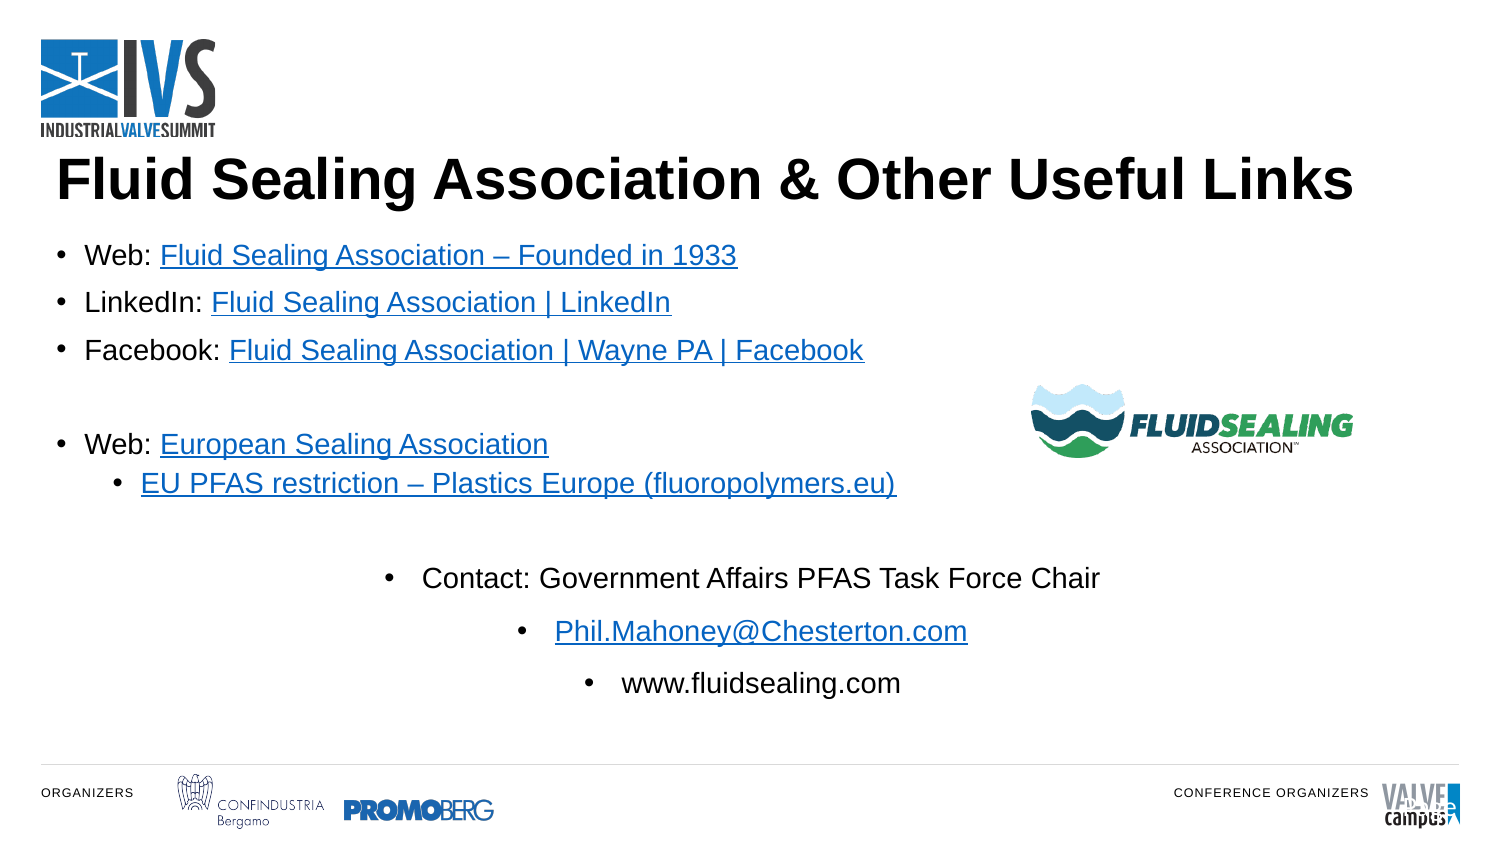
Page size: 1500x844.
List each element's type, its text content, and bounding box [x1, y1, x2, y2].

picture [167, 768, 334, 831]
picture [1031, 384, 1353, 458]
text_box Page 17 [1387, 780, 1500, 830]
text_box [108, 412, 1398, 617]
title Fluid Sealing Association & Other Useful Links [41, 138, 1459, 224]
list Web: Fluid Sealing Association – Founded in 1933 LinkedIn: Fluid Sealing Association | LinkedIn Facebook: Fluid Sealing Association | Wayne PA | Facebook Web: European Sealing Association EU PFAS restriction – Plastics Europe (fluoropolymers.eu) [41, 232, 998, 594]
picture [1377, 762, 1465, 844]
text_box Contact: Government Affairs PFAS Task Force Chair Phil.Mahoney@Chesterton.com www.fluidsealing.com [98, 558, 1387, 721]
